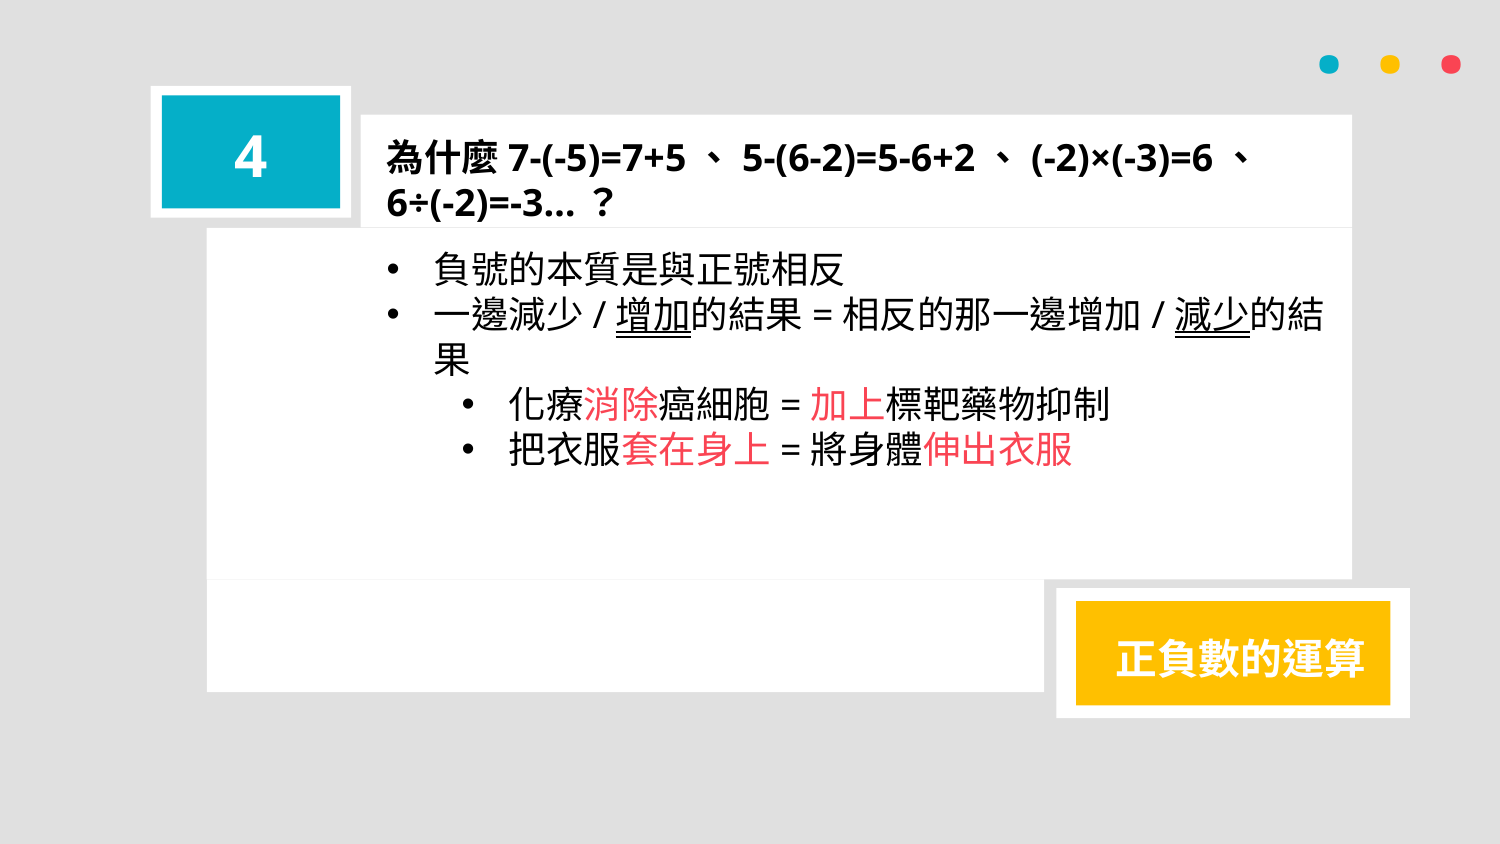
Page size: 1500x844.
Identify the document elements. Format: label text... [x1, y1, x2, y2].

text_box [1056, 587, 1411, 719]
text_box · · · [1234, 0, 1483, 135]
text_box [150, 85, 352, 218]
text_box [206, 114, 1353, 693]
